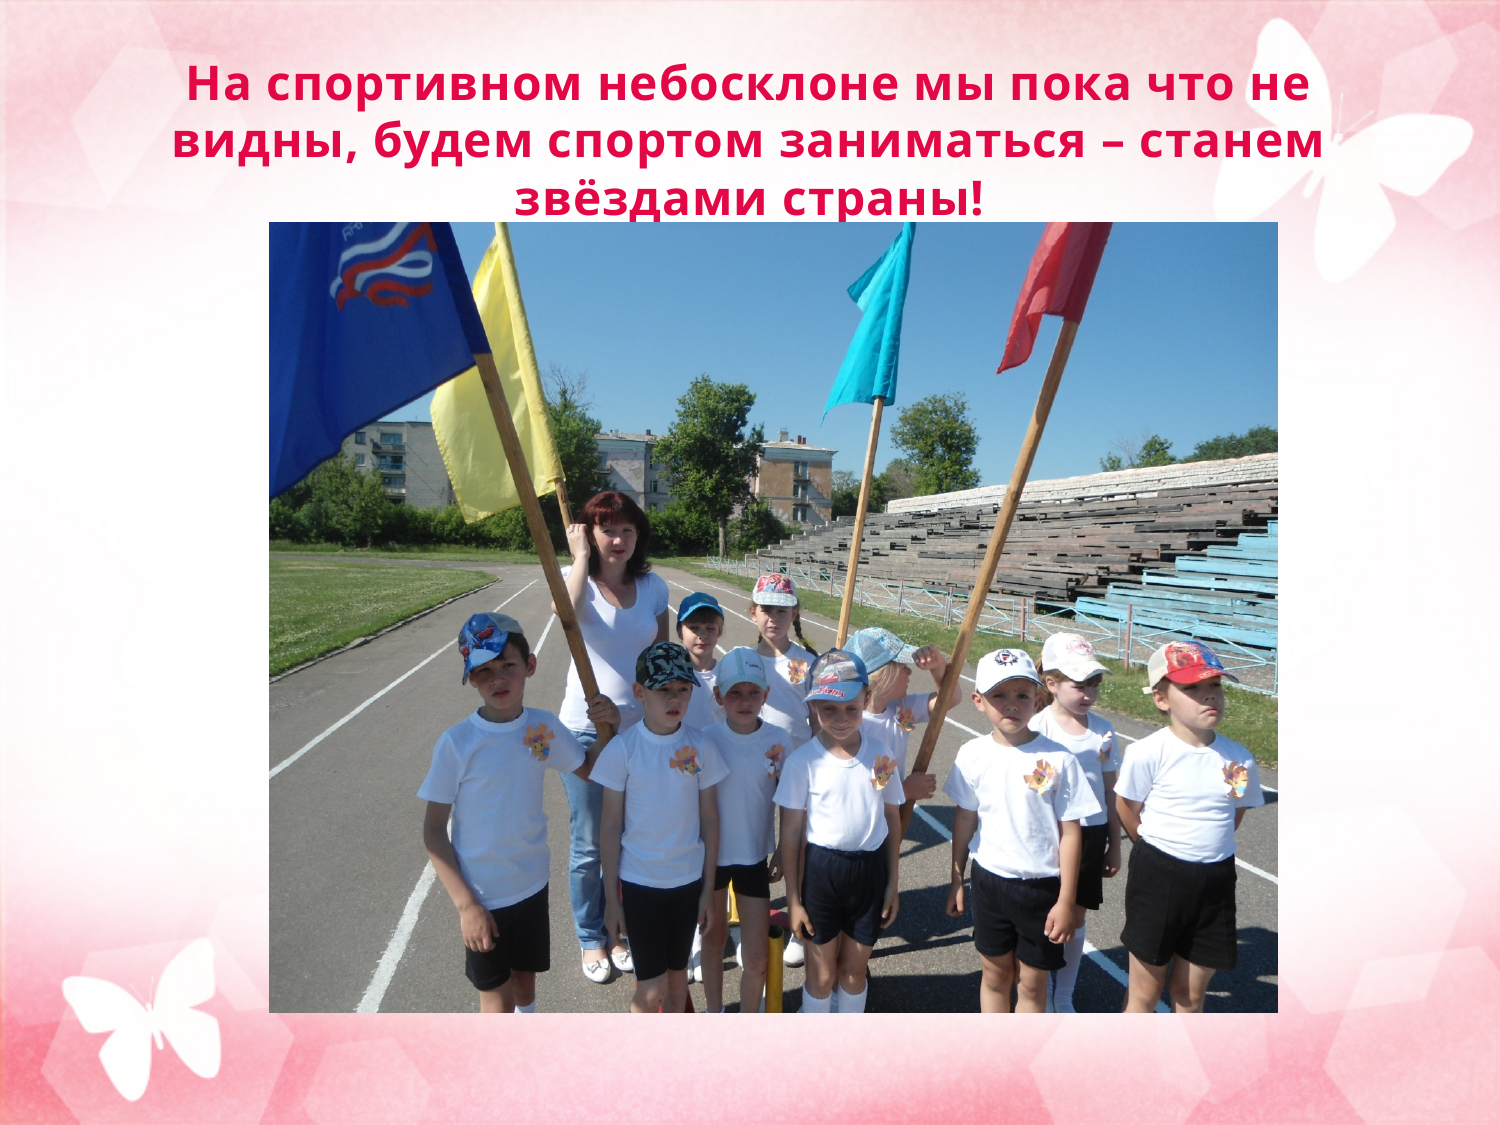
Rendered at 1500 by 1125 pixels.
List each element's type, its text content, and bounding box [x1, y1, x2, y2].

title На спортивном небосклоне мы пока что не видны, будем спортом заниматься – станем звёздами страны! [75, 45, 1425, 233]
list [269, 222, 1278, 1013]
picture [0, 0, 1500, 1125]
